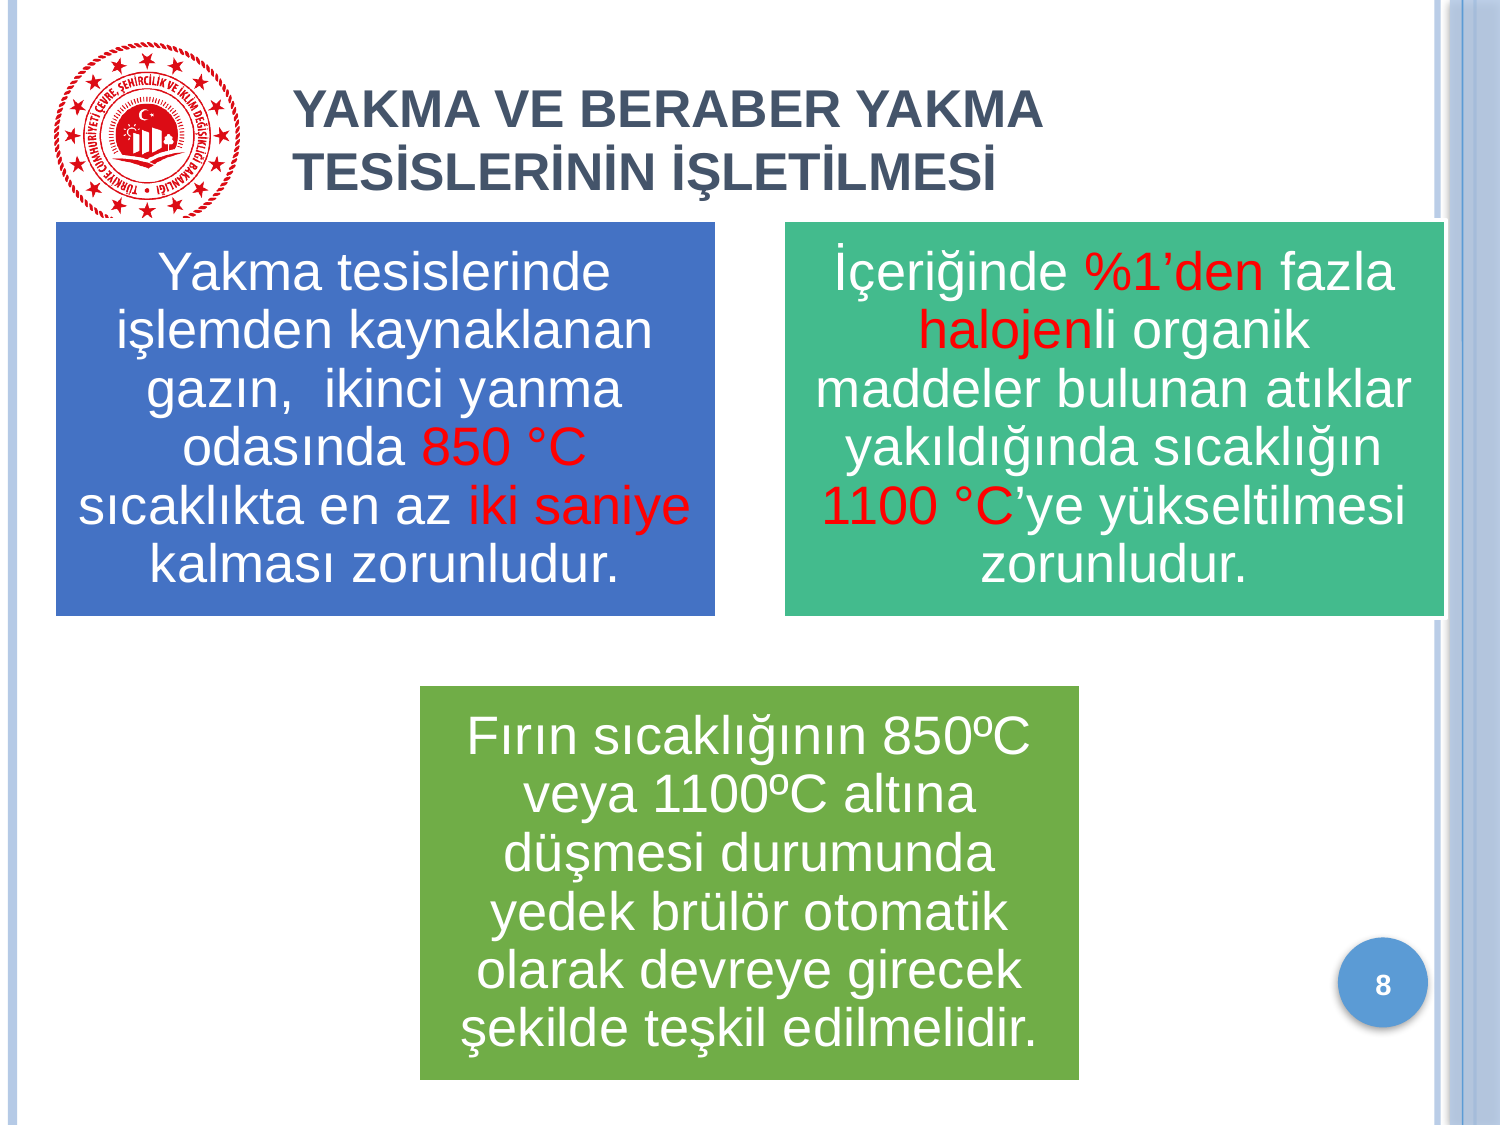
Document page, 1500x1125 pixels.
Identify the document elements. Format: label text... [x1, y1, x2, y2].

picture [53, 42, 240, 218]
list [40, 219, 1460, 1083]
title YAKMA VE BERABER YAKMA TESİSLERİNİN İŞLETİLMESİ [277, 66, 1300, 209]
